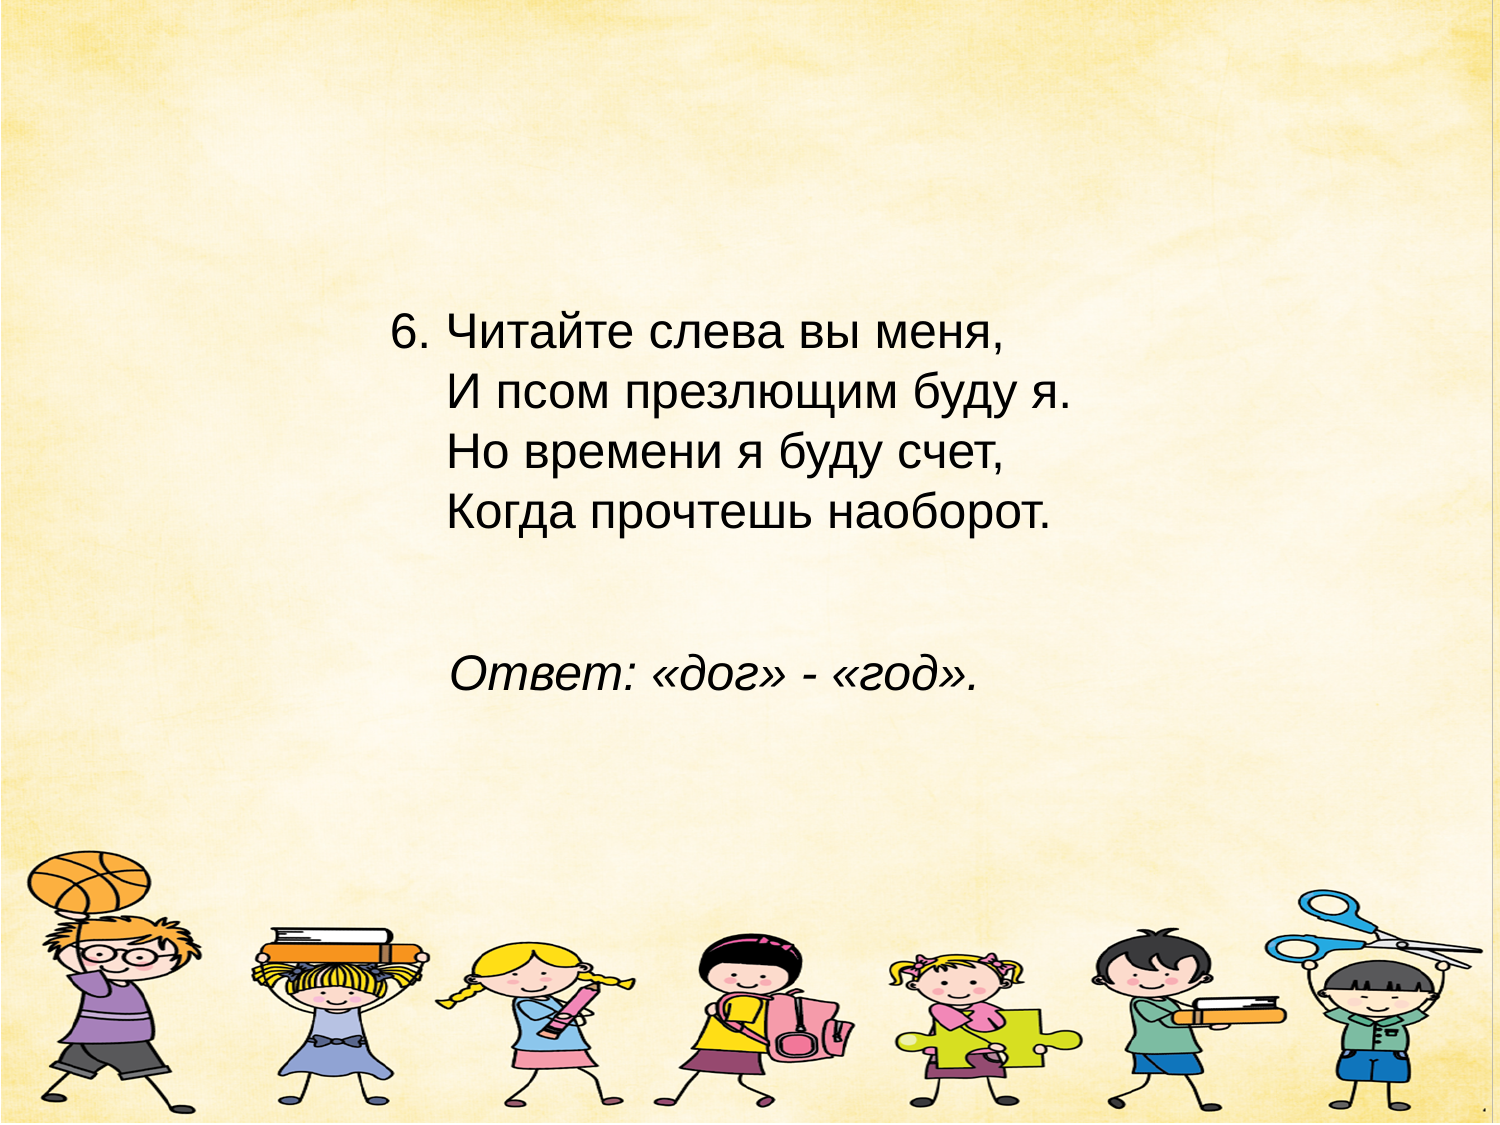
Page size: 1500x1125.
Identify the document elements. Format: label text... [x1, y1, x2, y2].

text_box Ответ: «дог» - «год». [360, 633, 1111, 709]
picture [0, 0, 1500, 1125]
text_box 6. Читайте слева вы меня, И псом презлющим буду я. Но времени я буду счет, Когда прочтешь наоборот. [301, 290, 1235, 606]
